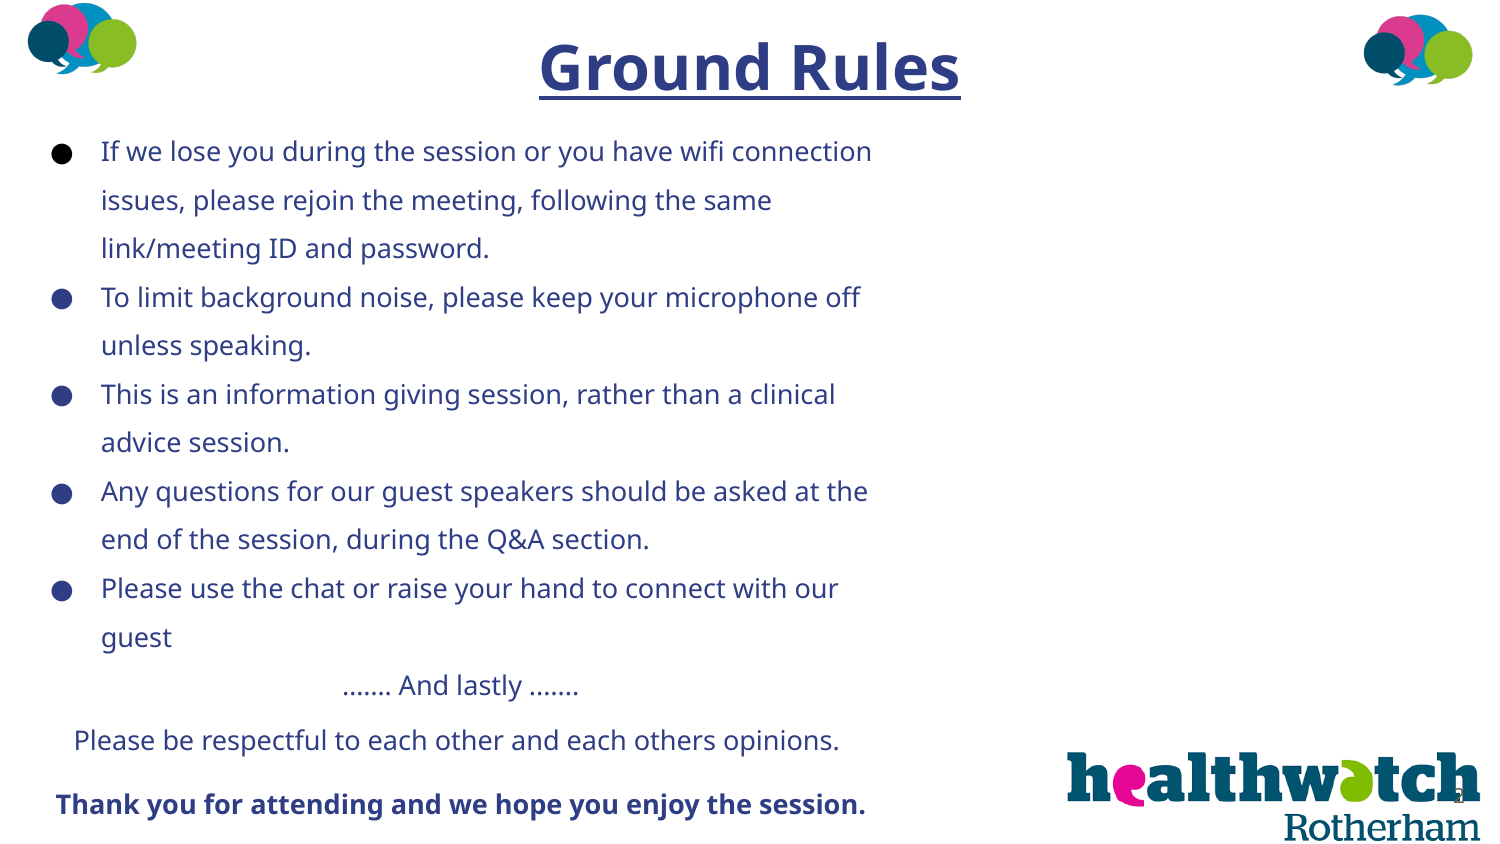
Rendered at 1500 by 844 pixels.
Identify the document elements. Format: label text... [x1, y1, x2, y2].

list If we lose you during the session or you have wifi connection issues, please rejoin the meeting, following the same link/meeting ID and password. To limit background noise, please keep your microphone off unless speaking. This is an information giving session, rather than a clinical advice session. Any questions for our guest speakers should be asked at the end of the session, during the Q&A section. Please use the chat or raise your hand to connect with our guest ……. And lastly ..….. Please be respectful to each other and each others opinions. Thank you for attending and we hope you enjoy the session. [10, 103, 911, 844]
title Ground Rules [168, 8, 1331, 125]
picture [1336, 0, 1500, 133]
picture [1065, 744, 1500, 844]
picture [0, 0, 164, 121]
